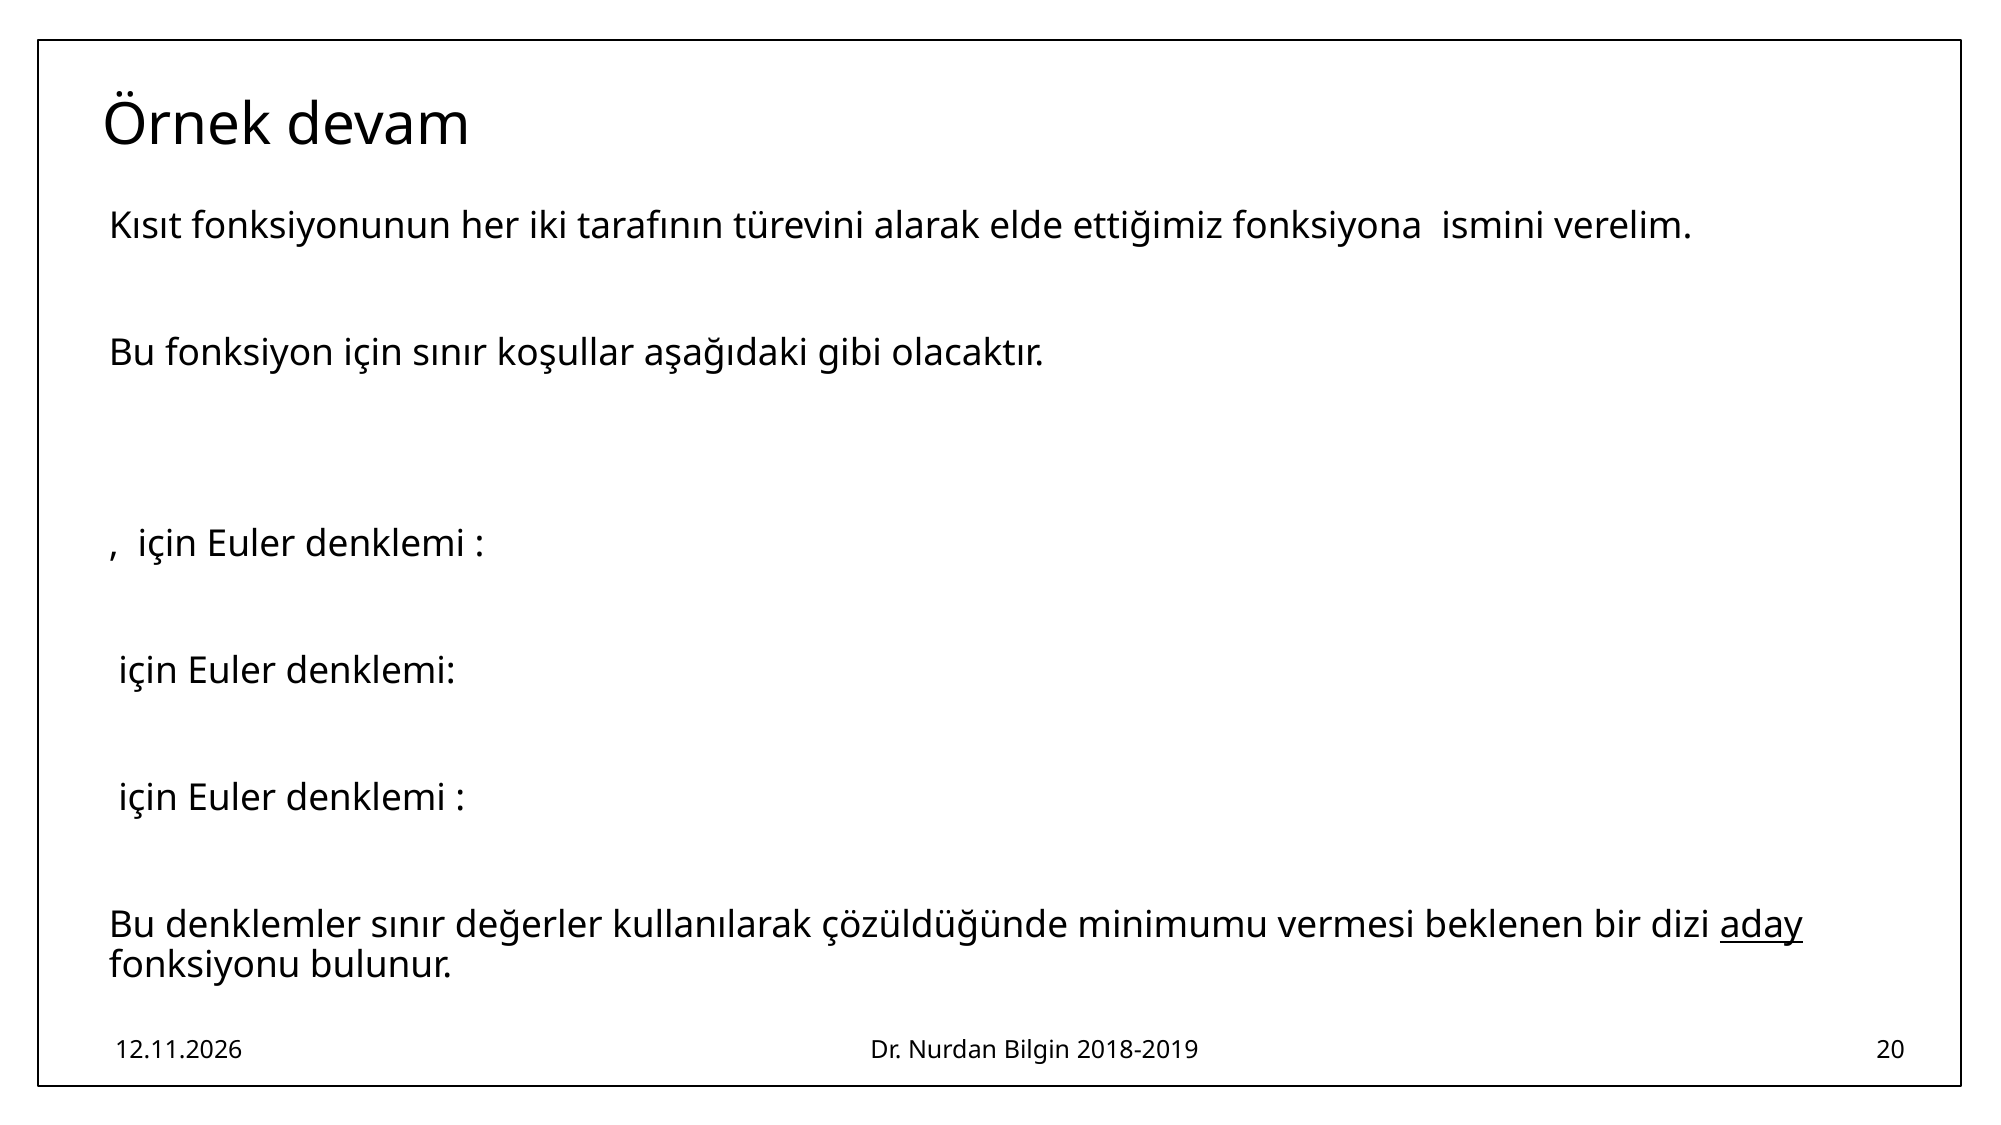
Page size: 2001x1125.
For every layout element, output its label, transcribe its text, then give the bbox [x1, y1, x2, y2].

title Örnek devam [87, 68, 1921, 184]
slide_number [100, 1020, 483, 1081]
footer Dr. Nurdan Bilgin 2018-2019 [647, 1020, 1422, 1081]
slide_number 20 [1640, 1020, 1920, 1081]
